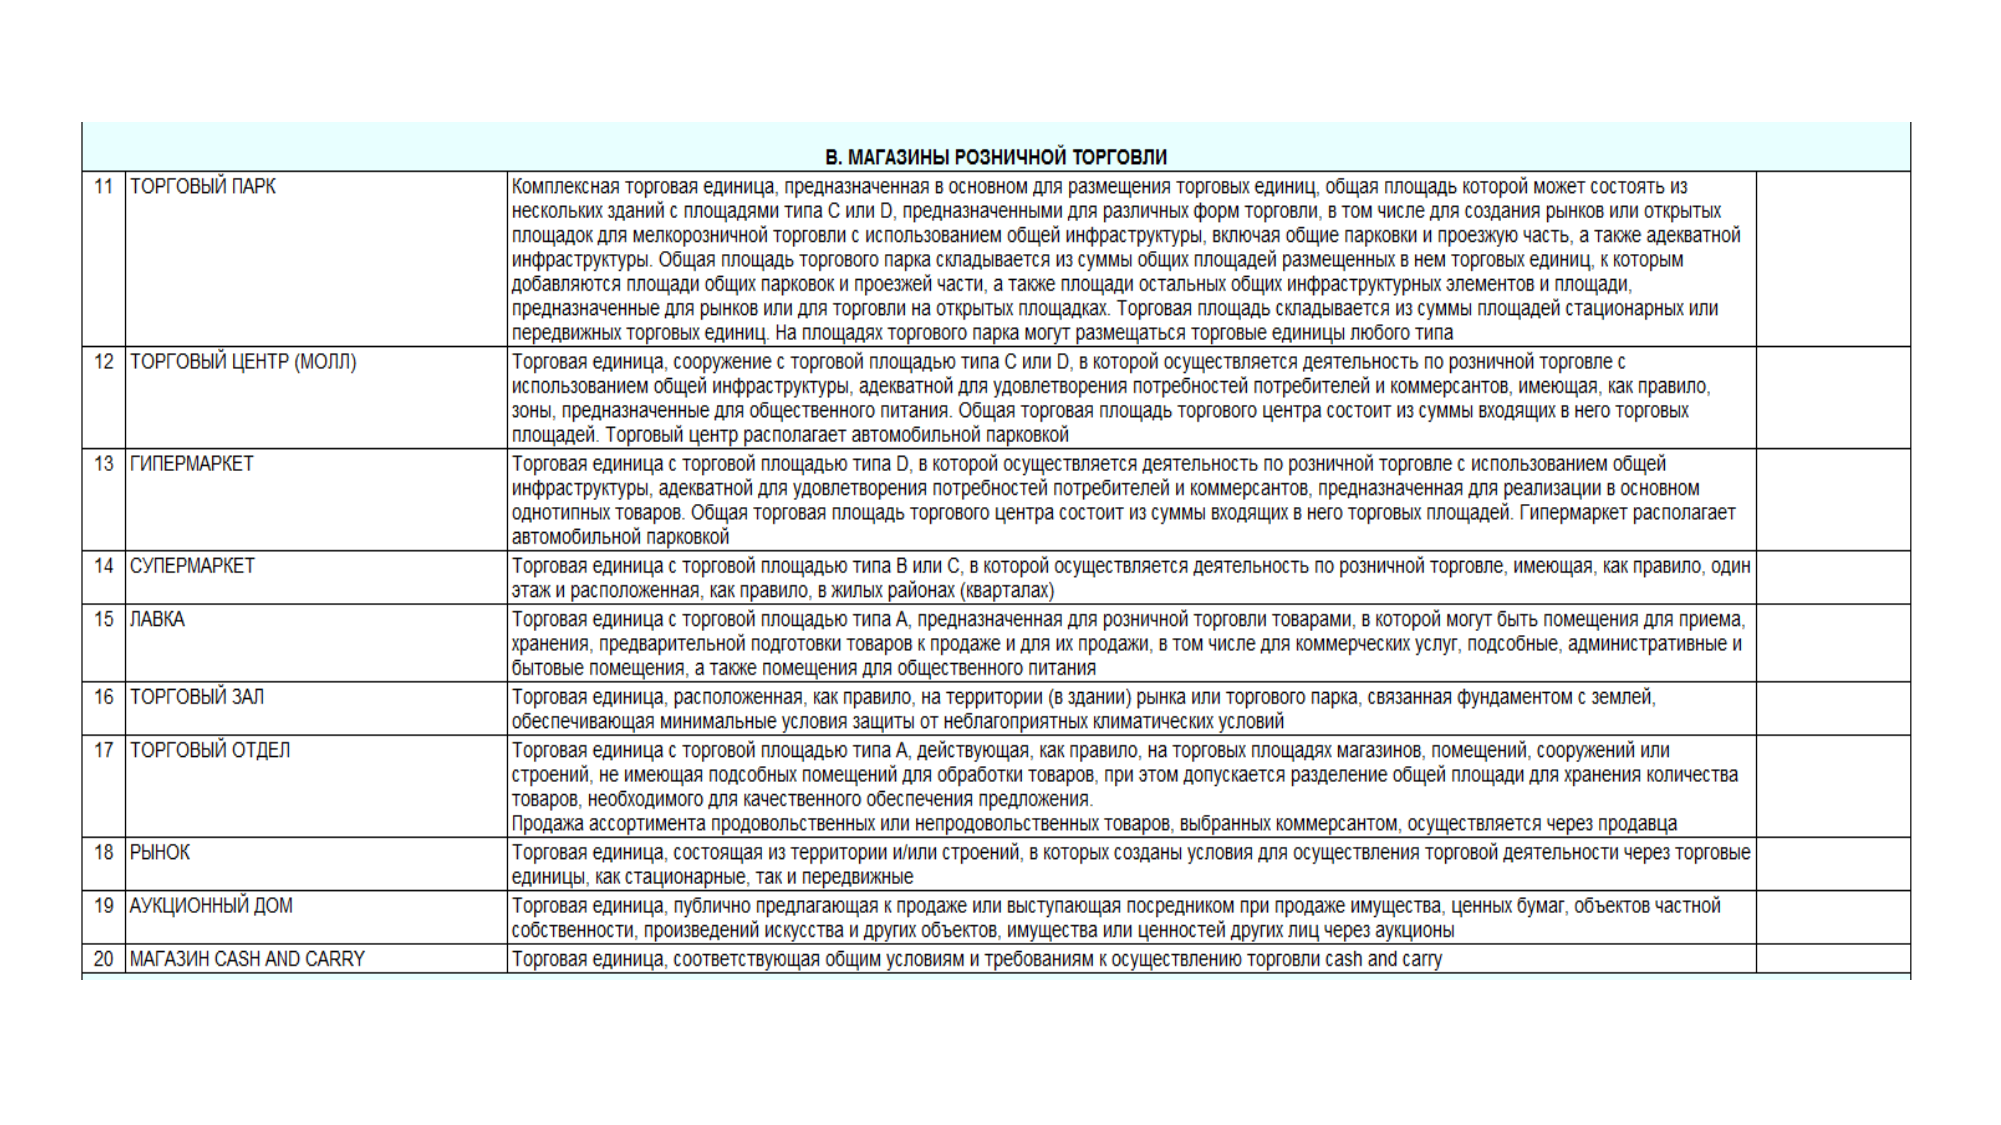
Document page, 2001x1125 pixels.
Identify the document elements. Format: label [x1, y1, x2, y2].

picture [79, 122, 1919, 980]
